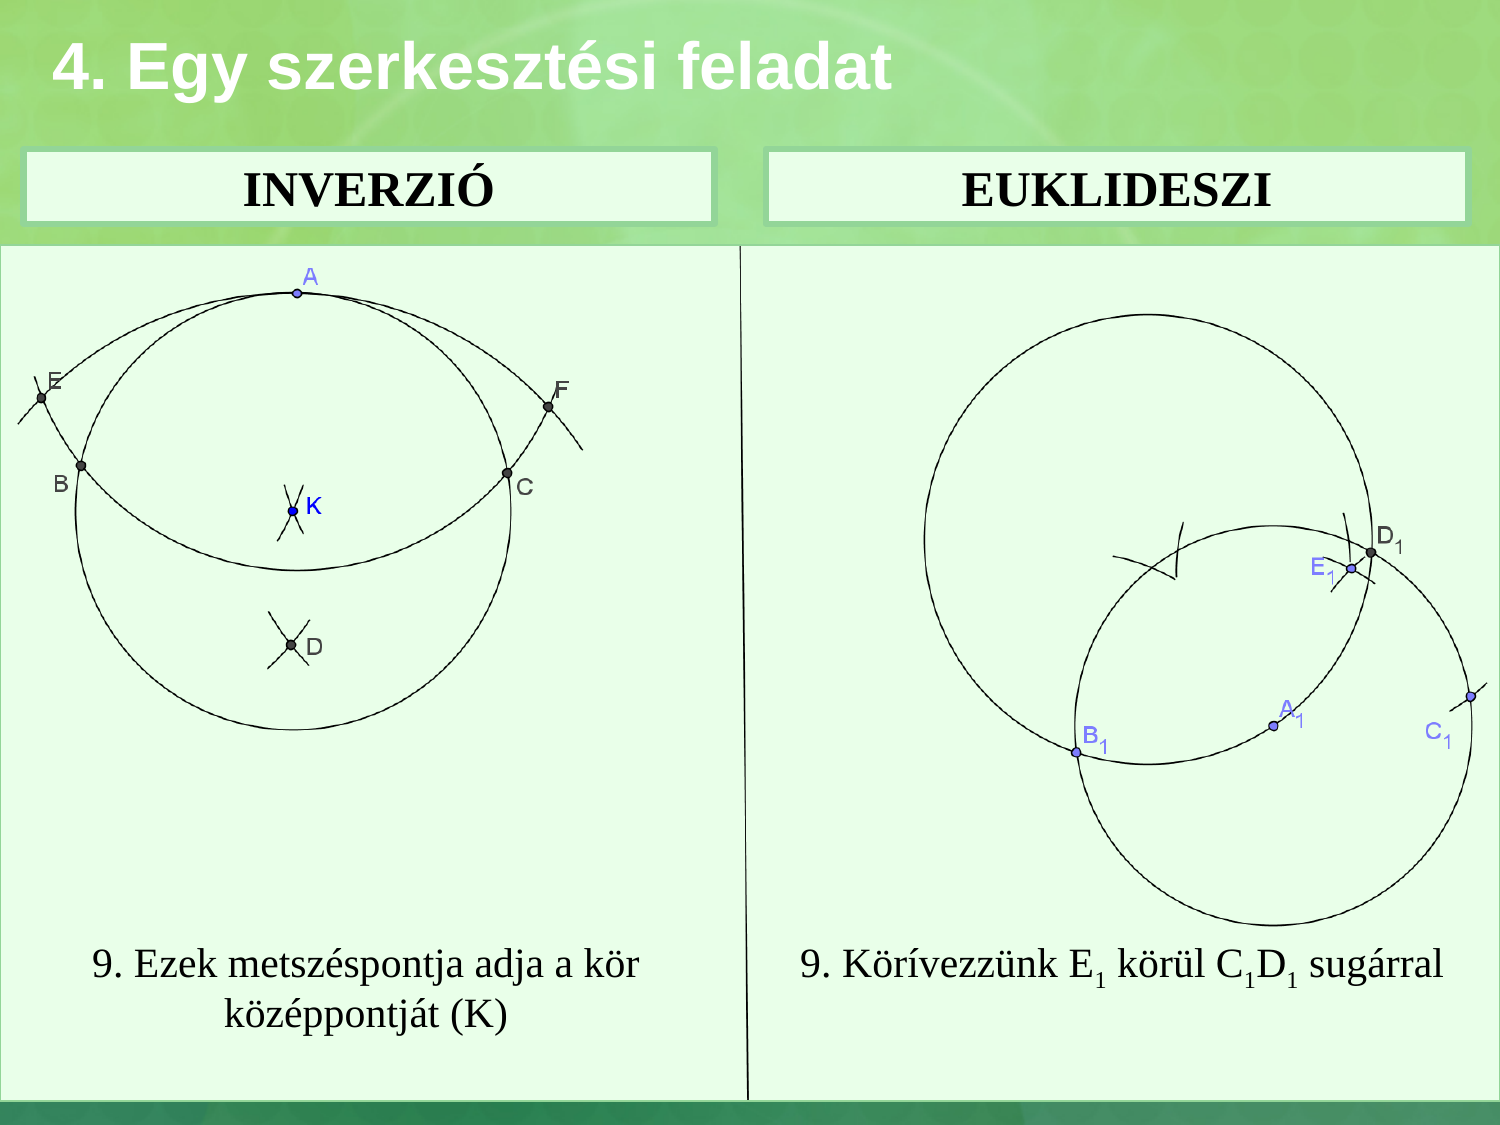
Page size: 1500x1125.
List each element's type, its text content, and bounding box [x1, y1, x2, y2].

picture [0, 0, 1500, 244]
text_box INVERZIÓ [23, 148, 715, 224]
text_box EUKLIDESZI [765, 148, 1469, 224]
title 4. Egy szerkesztési feladat [37, 0, 1463, 126]
picture [0, 1102, 1500, 1125]
picture [0, 245, 1499, 1100]
